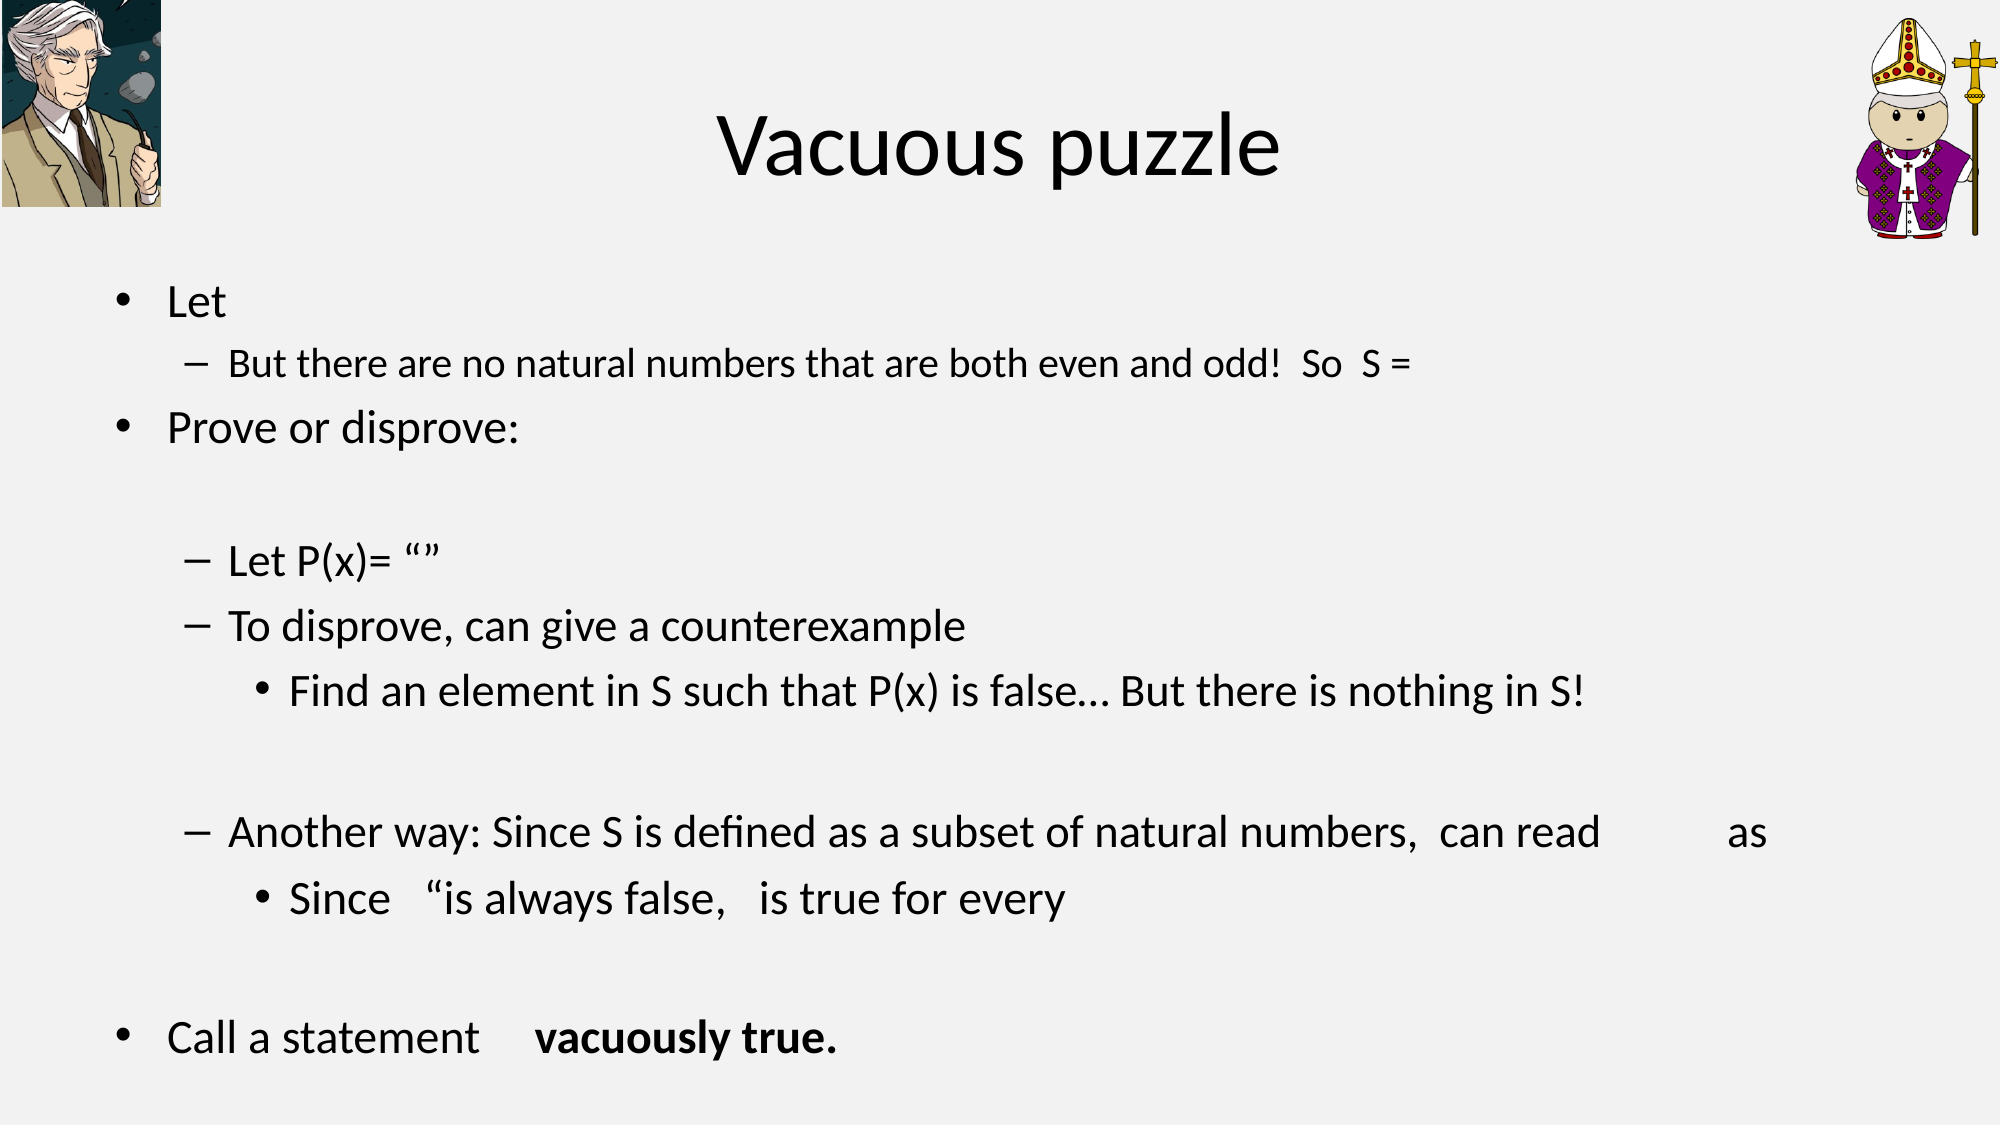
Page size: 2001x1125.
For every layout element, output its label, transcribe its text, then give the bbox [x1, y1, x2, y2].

picture [1844, 18, 1998, 239]
picture [2, 0, 161, 208]
title Vacuous puzzle [99, 45, 1839, 233]
